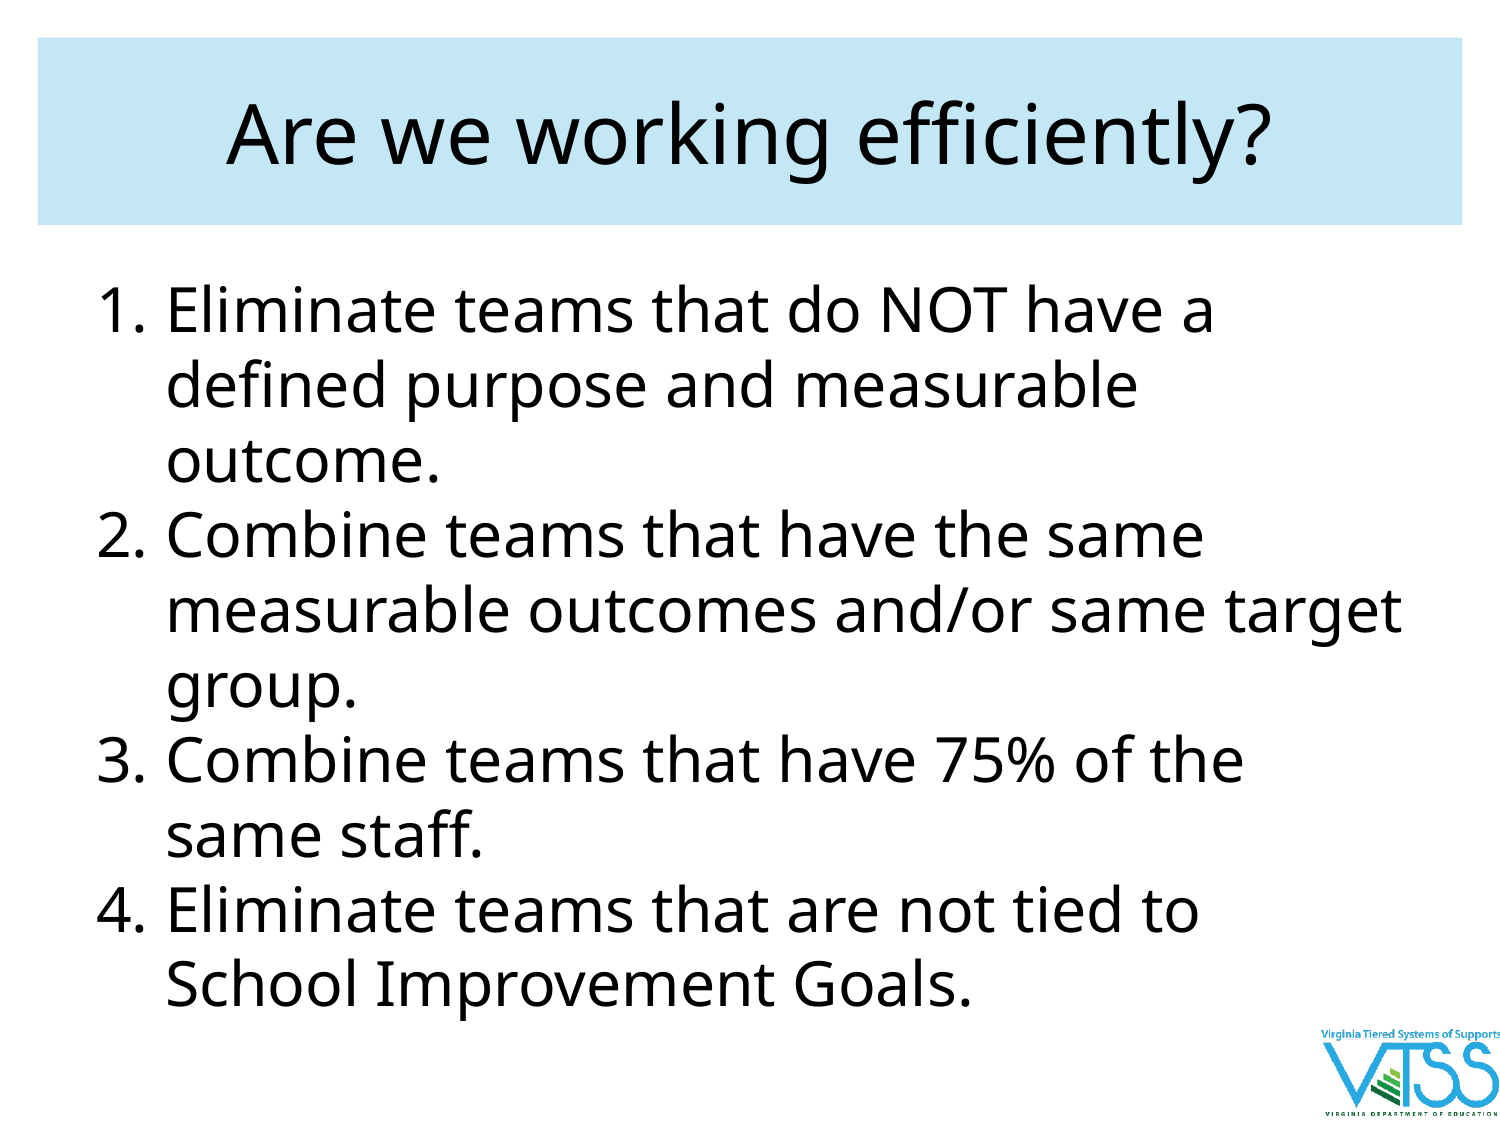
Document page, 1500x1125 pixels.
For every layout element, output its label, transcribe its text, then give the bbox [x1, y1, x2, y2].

title Are we working efficiently? [37, 37, 1463, 225]
picture [1321, 1029, 1500, 1116]
list Eliminate teams that do NOT have a defined purpose and measurable outcome. Combine teams that have the same measurable outcomes and/or same target group. Combine teams that have 75% of the same staff. Eliminate teams that are not tied to School Improvement Goals. [75, 262, 1425, 1013]
